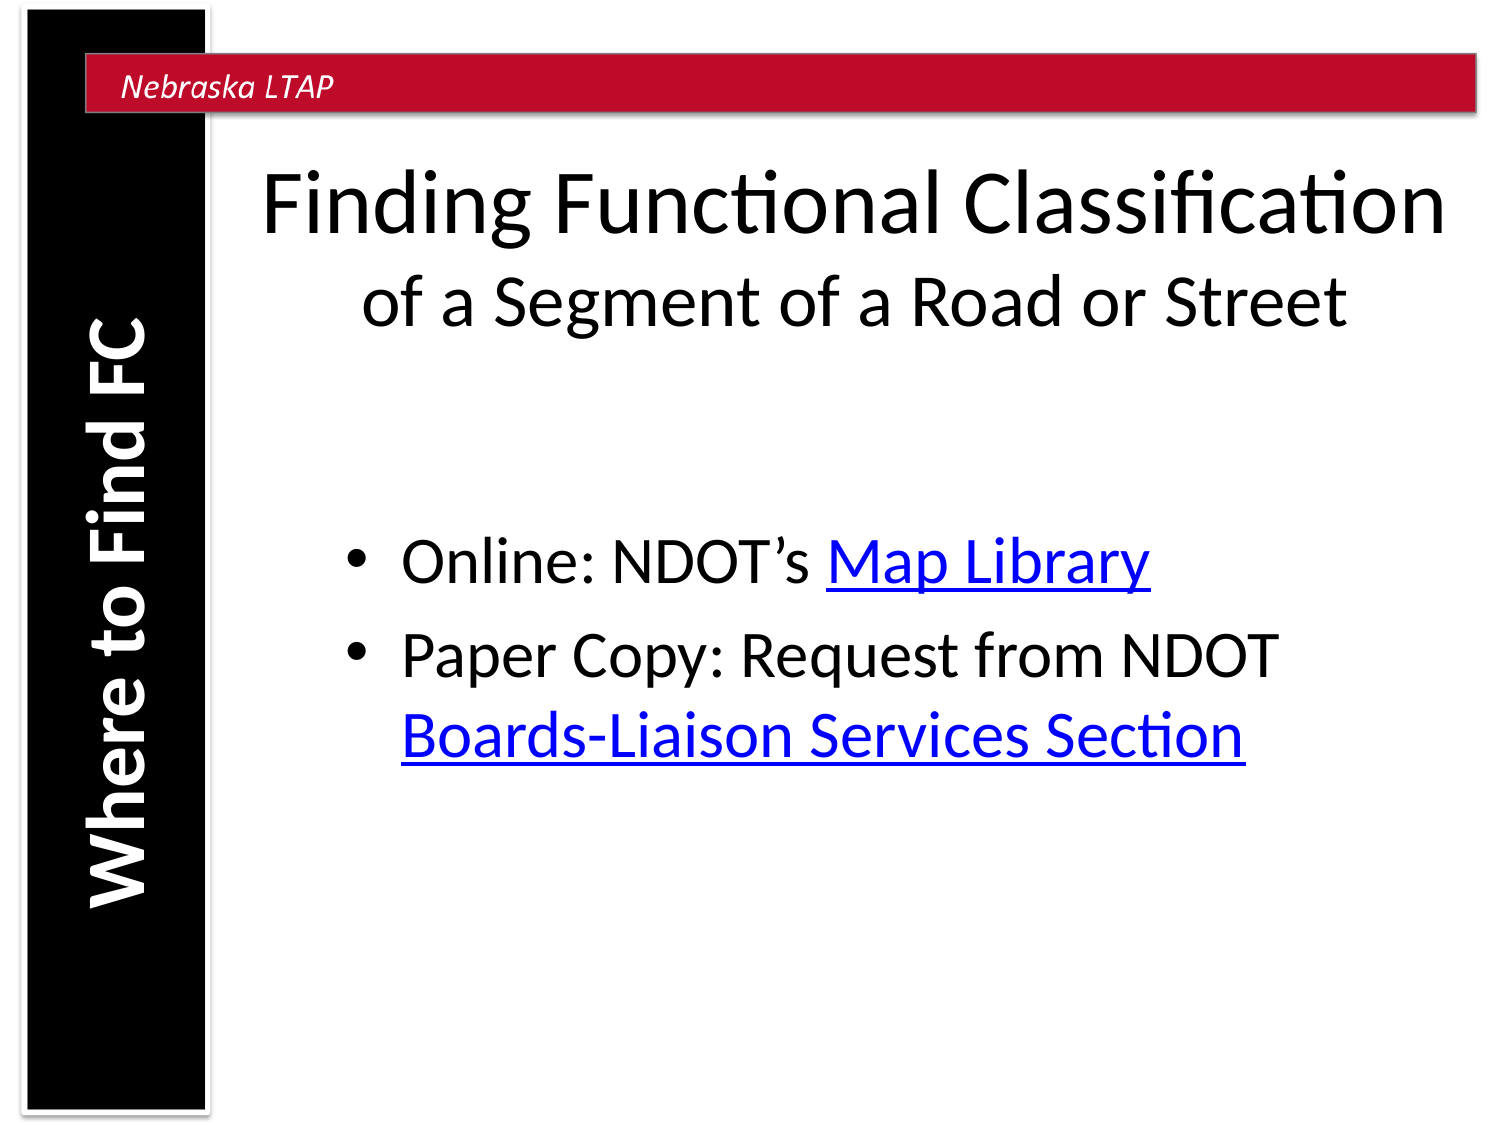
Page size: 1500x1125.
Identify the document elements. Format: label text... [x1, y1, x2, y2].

title Finding Functional Classification of a Segment of a Road or Street [210, 138, 1500, 345]
text_box Online: NDOT’s Map Library Paper Copy: Request from NDOT Boards-Liaison Services Section [329, 509, 1380, 889]
picture [14, 0, 1483, 1125]
text_box Where to Find FC [54, 118, 170, 1108]
